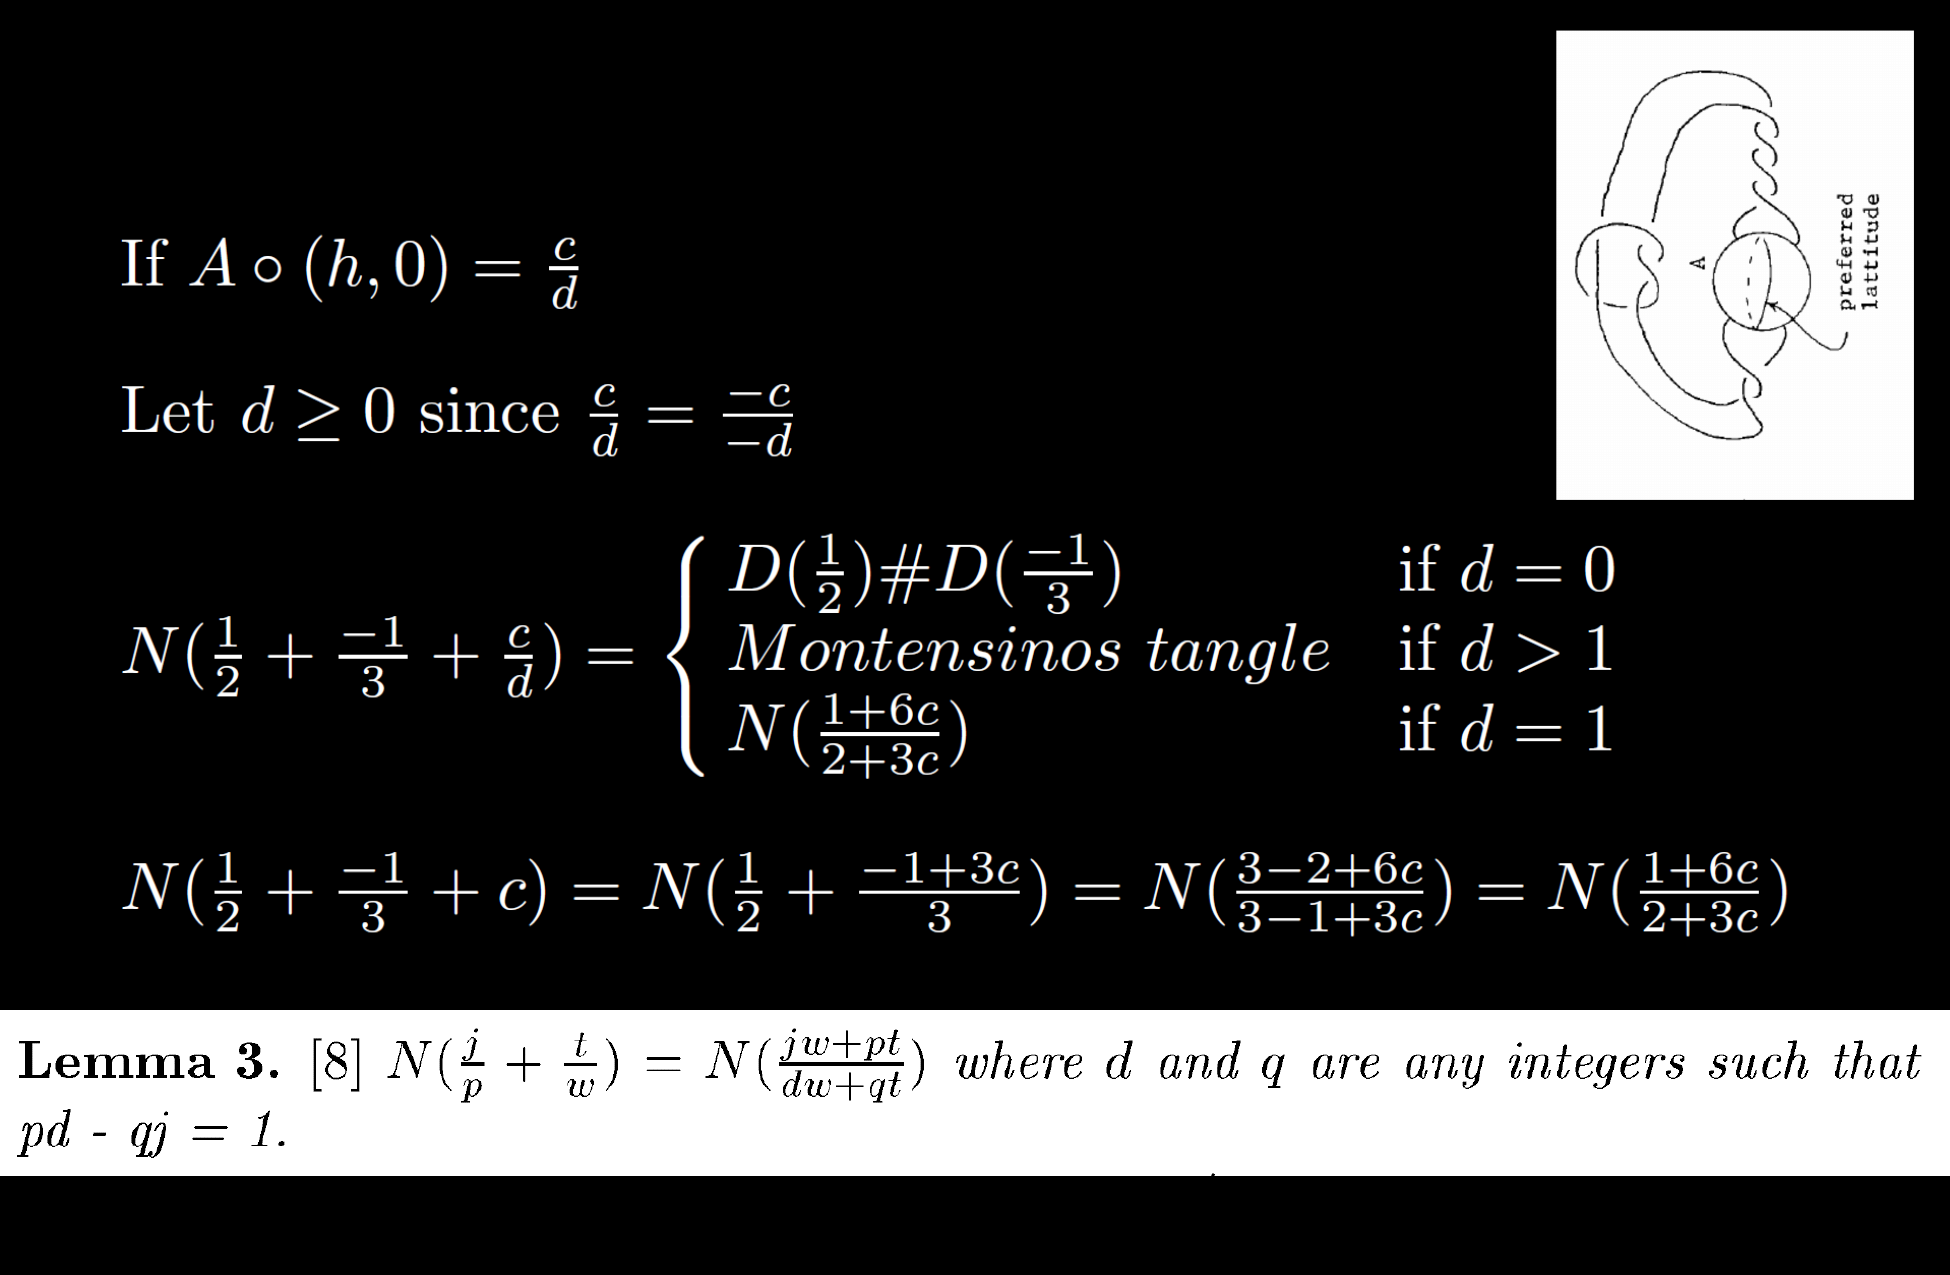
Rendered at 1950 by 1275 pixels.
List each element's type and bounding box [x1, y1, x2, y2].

picture [0, 31, 1950, 968]
picture [0, 1010, 1950, 1176]
